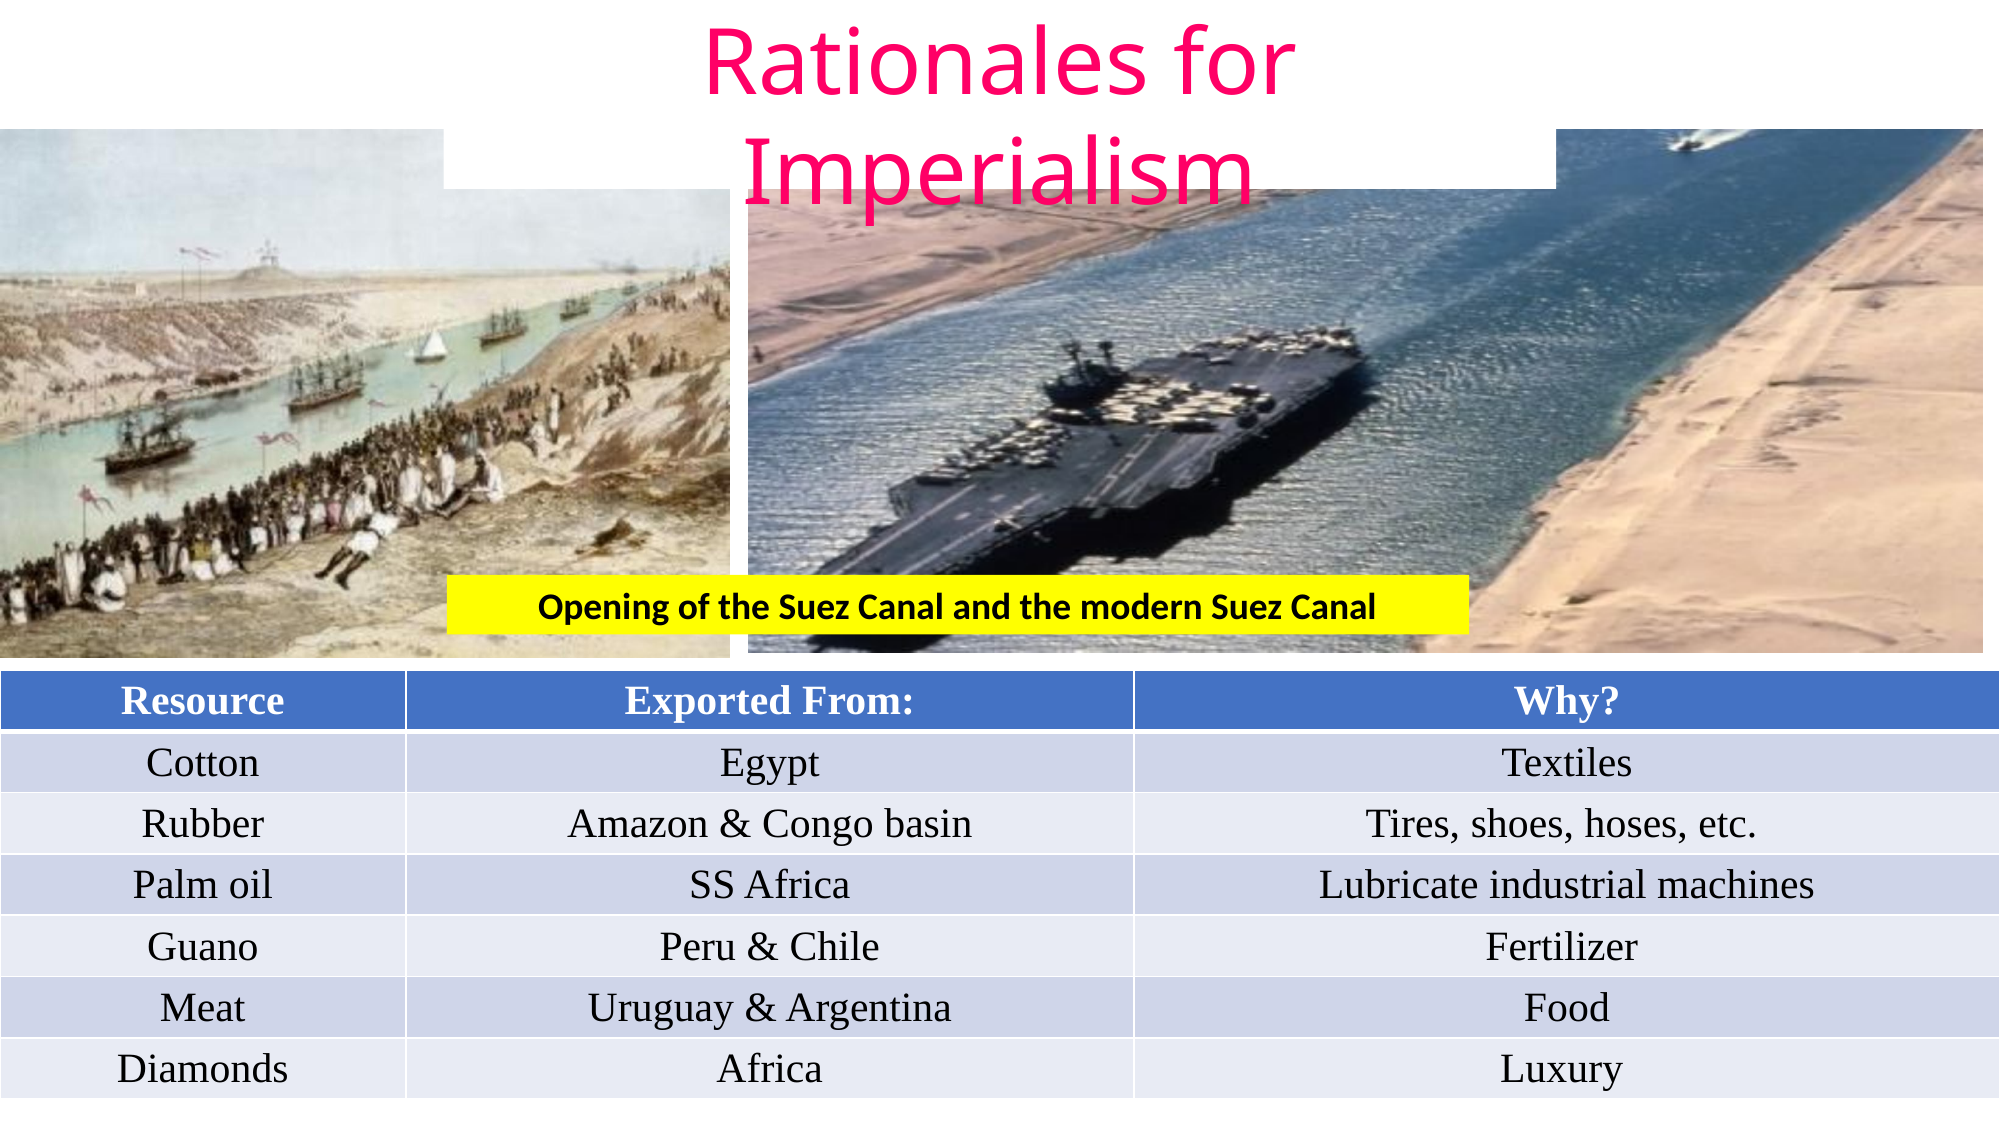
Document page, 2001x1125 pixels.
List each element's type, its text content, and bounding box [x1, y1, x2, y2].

table_cell Uruguay & Argentina [407, 977, 1133, 1037]
table_cell Guano [1, 916, 405, 976]
table_cell Food [1135, 977, 1999, 1037]
table_cell Textiles [1135, 734, 1999, 792]
table_header Exported From: [407, 671, 1133, 729]
table_cell Africa [407, 1039, 1133, 1098]
table_cell Diamonds [1, 1039, 405, 1098]
table_cell Tires, shoes, hoses, etc. [1135, 793, 1999, 853]
table_cell Rubber [1, 793, 405, 853]
table_cell Amazon & Congo basin [407, 793, 1133, 853]
table_cell Egypt [407, 734, 1133, 792]
table_cell Palm oil [1, 855, 405, 914]
text_box Opening of the Suez Canal and the modern Suez Canal [730, 574, 748, 635]
table_cell Peru & Chile [407, 916, 1133, 976]
table_cell Luxury [1135, 1039, 1999, 1098]
table_cell SS Africa [407, 855, 1133, 914]
table_cell Fertilizer [1135, 916, 1999, 976]
table_cell Cotton [1, 734, 405, 792]
table_cell Meat [1, 977, 405, 1037]
text_box Rationales for Imperialism [443, 36, 1557, 189]
table_header Why? [1135, 671, 1999, 729]
picture [748, 129, 1983, 653]
table_cell Lubricate industrial machines [1135, 855, 1999, 914]
picture [0, 129, 730, 658]
table_header Resource [1, 671, 405, 729]
